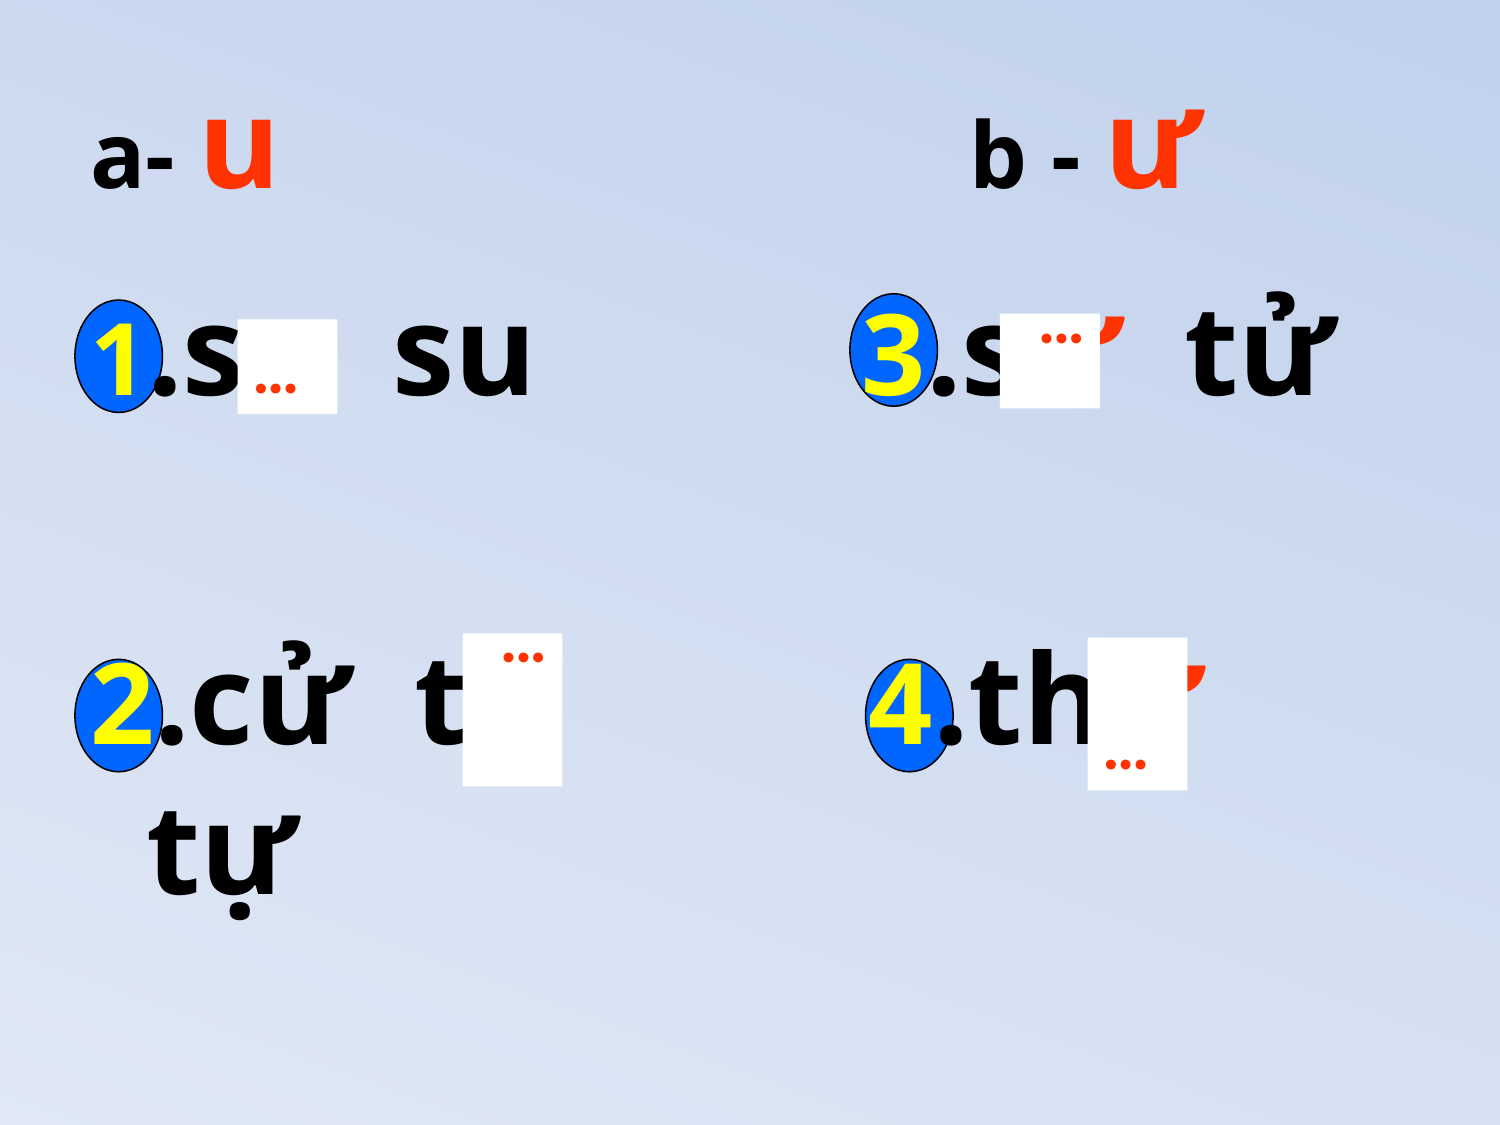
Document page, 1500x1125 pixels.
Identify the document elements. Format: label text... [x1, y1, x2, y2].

text_box … [462, 633, 563, 787]
text_box … [999, 313, 1100, 409]
text_box … [1087, 637, 1188, 791]
text_box … [237, 319, 338, 415]
title a- u b - ư [75, 45, 1425, 233]
list 1.su su 3.sư tử 2.cử tạ 4.thứ tự [75, 262, 1425, 1005]
